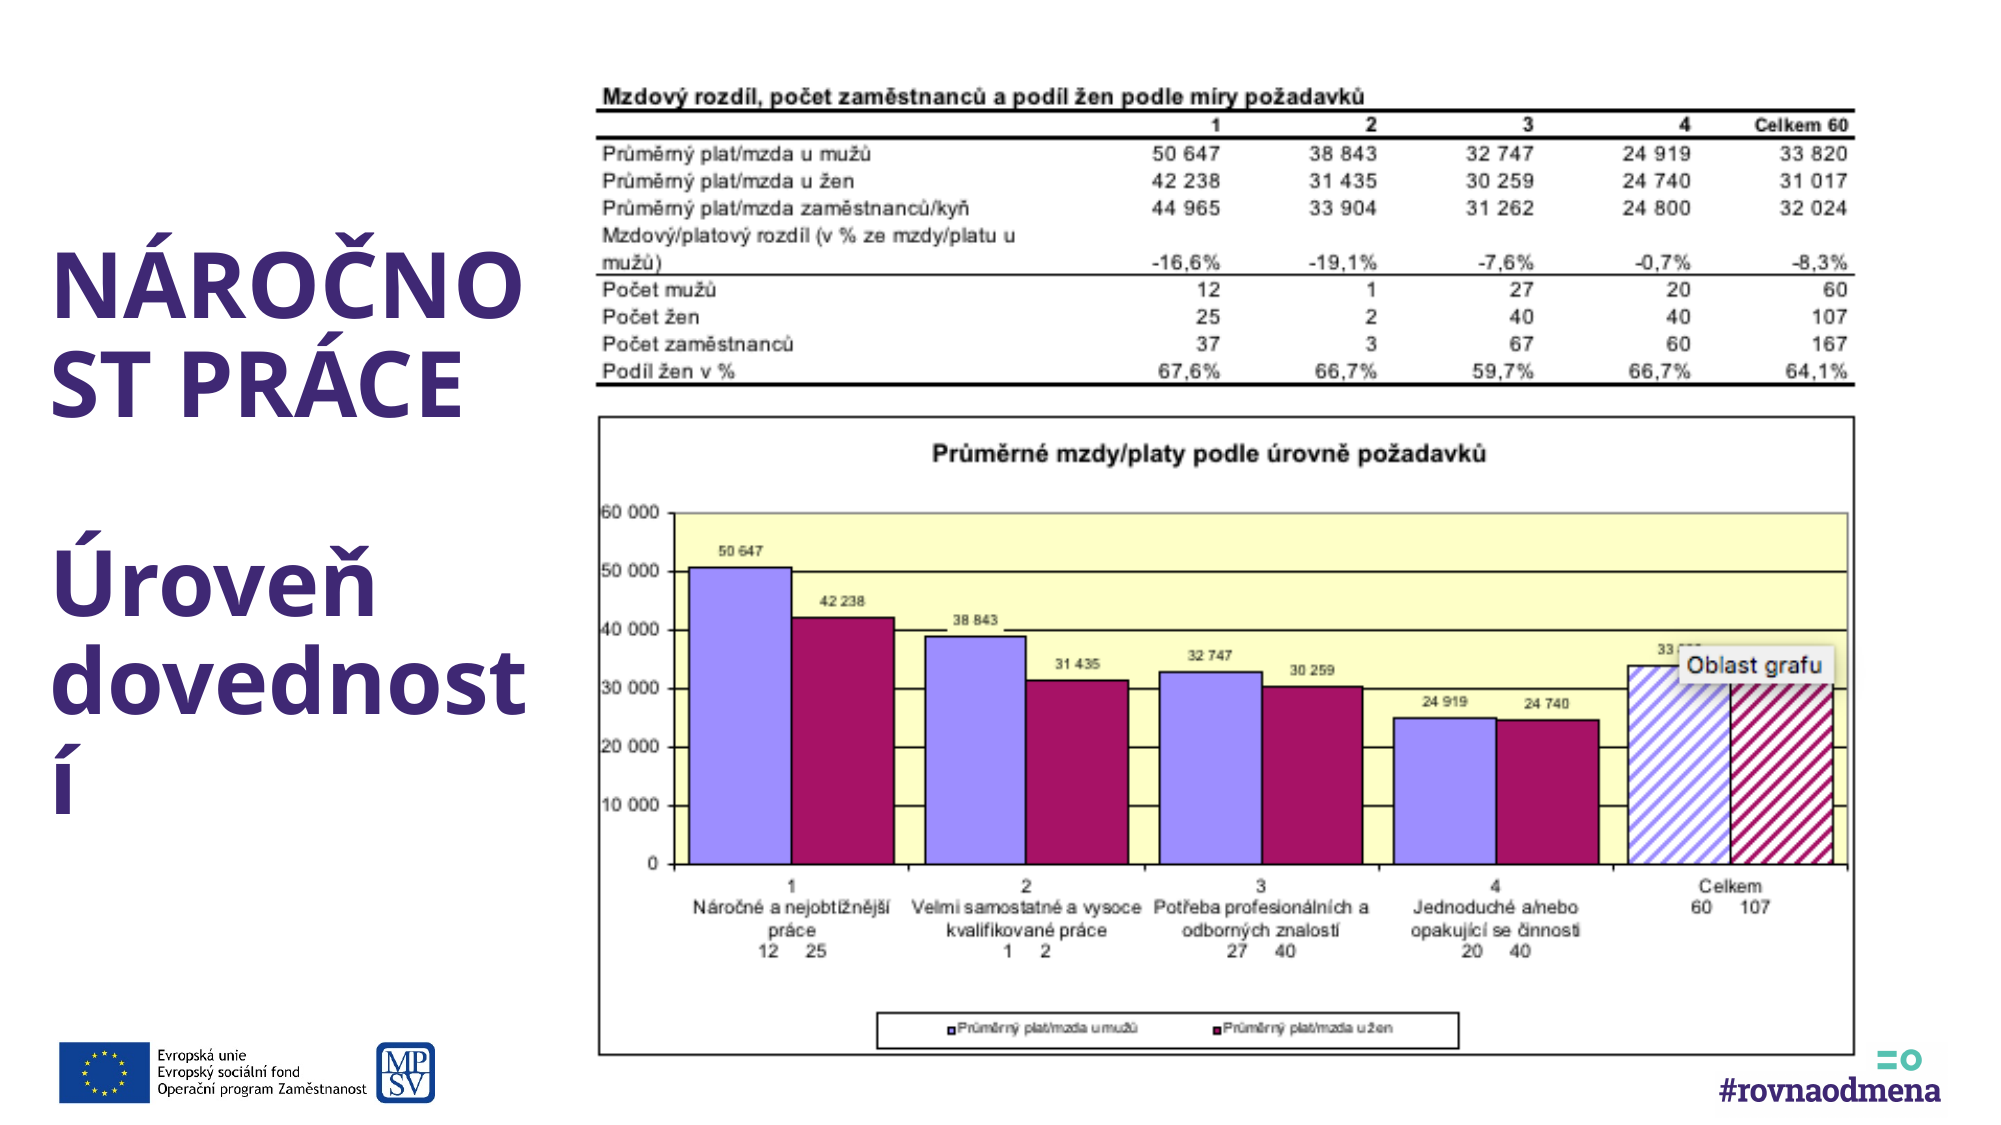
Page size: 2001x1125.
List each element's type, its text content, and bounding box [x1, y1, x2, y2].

picture [1715, 1042, 1948, 1118]
title NÁROČNOST PRÁCE Úroveň dovedností [34, 84, 553, 990]
picture [57, 1040, 435, 1105]
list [584, 84, 1866, 1071]
